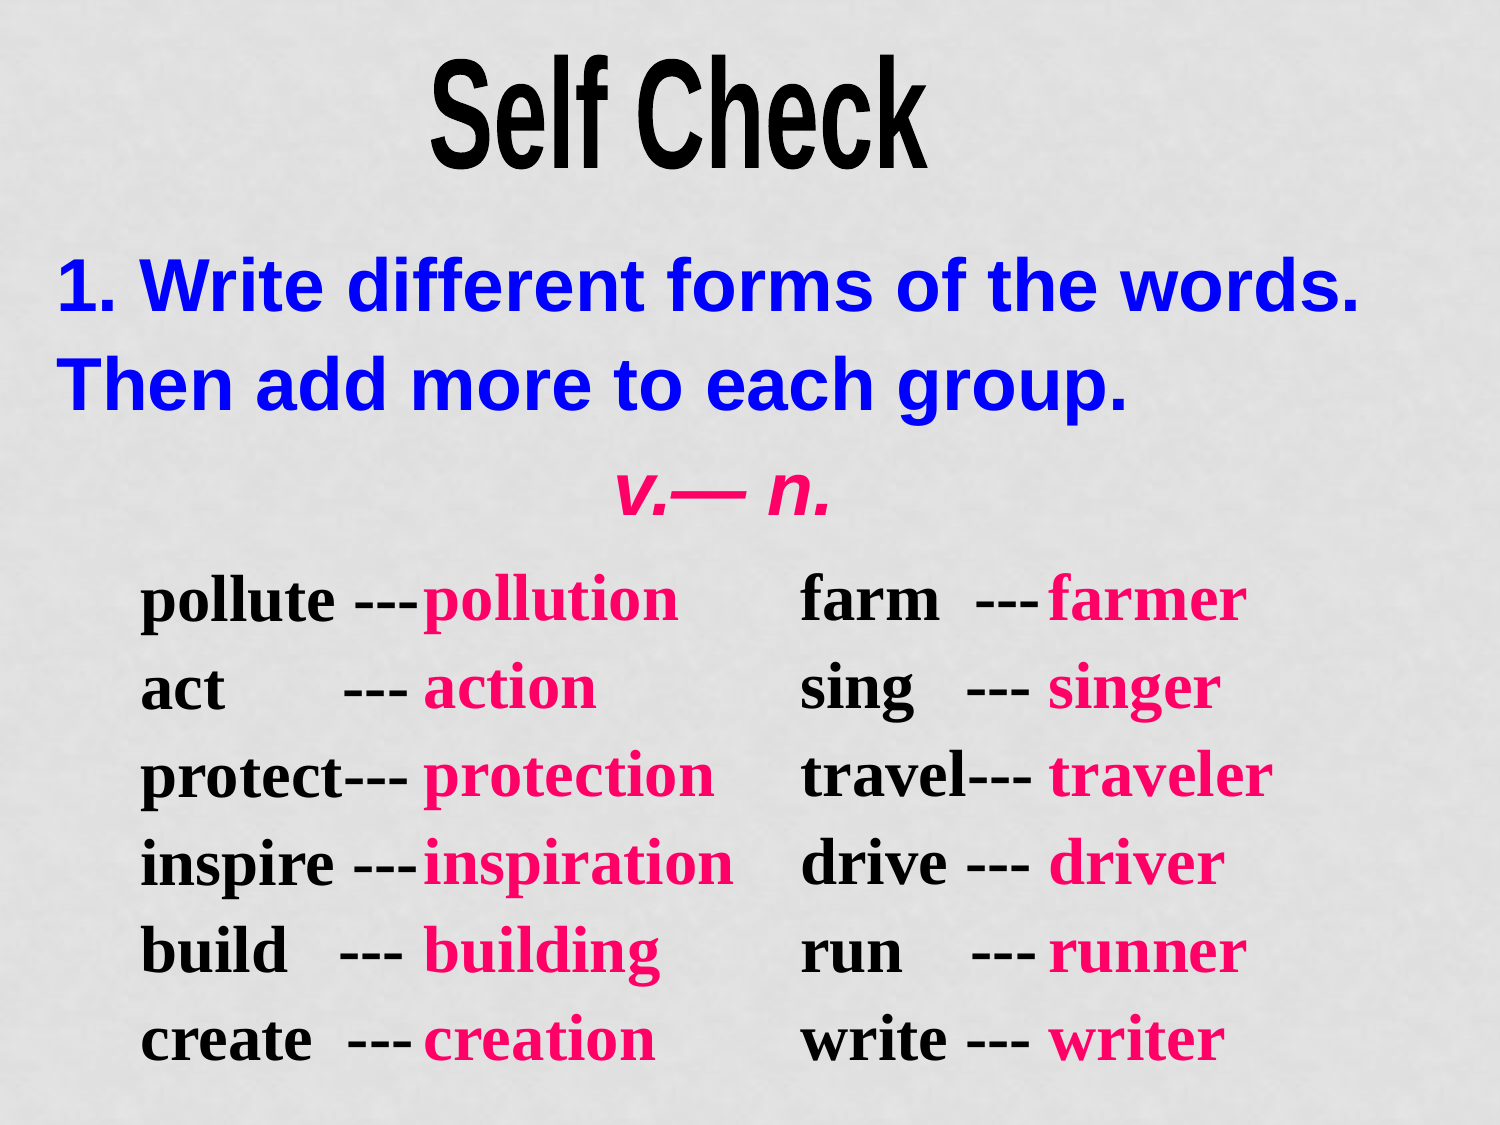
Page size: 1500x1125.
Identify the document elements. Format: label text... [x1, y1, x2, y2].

text_box 1. Write different forms of the words. Then add more to each group. [41, 219, 1500, 433]
text_box farmer singer traveler driver runner writer [1033, 538, 1291, 1082]
text_box v.— n. [598, 432, 850, 538]
text_box pollution action protection inspiration building creation [408, 538, 751, 1082]
text_box pollute --- act --- protect--- inspire --- build --- create --- [125, 538, 408, 1082]
text_box farm --- sing --- travel--- drive --- run --- write --- [785, 538, 1033, 1082]
